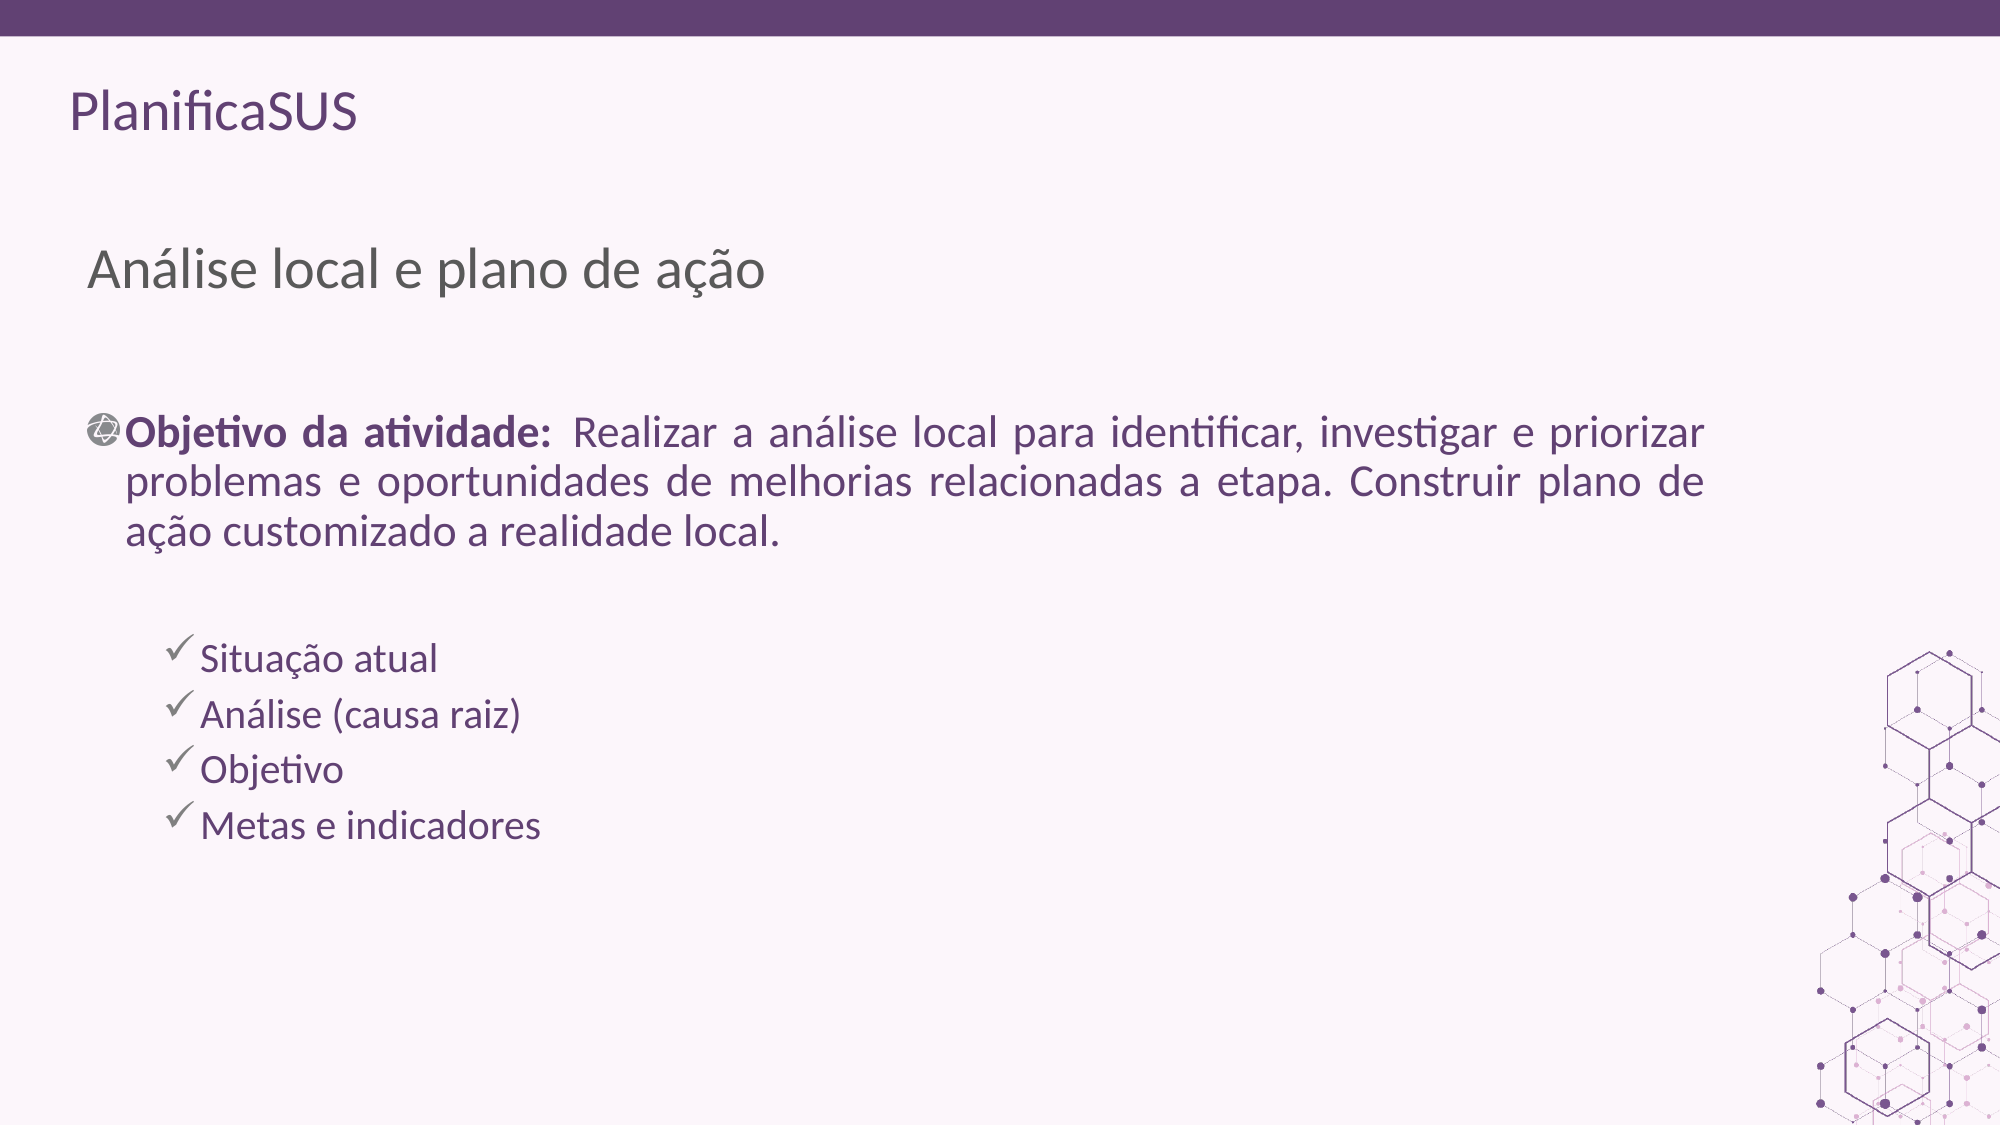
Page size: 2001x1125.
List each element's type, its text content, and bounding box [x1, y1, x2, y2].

picture [87, 413, 120, 446]
title Análise local e plano de ação [72, 160, 1722, 379]
list Objetivo da atividade: Realizar a análise local para identificar, investigar e priorizar problemas e oportunidades de melhorias relacionadas a etapa. Construir plano de ação customizado a realidade local. Situação atual Análise (causa raiz) Objetivo Metas e indicadores [72, 400, 1722, 999]
picture [1794, 650, 2000, 1125]
